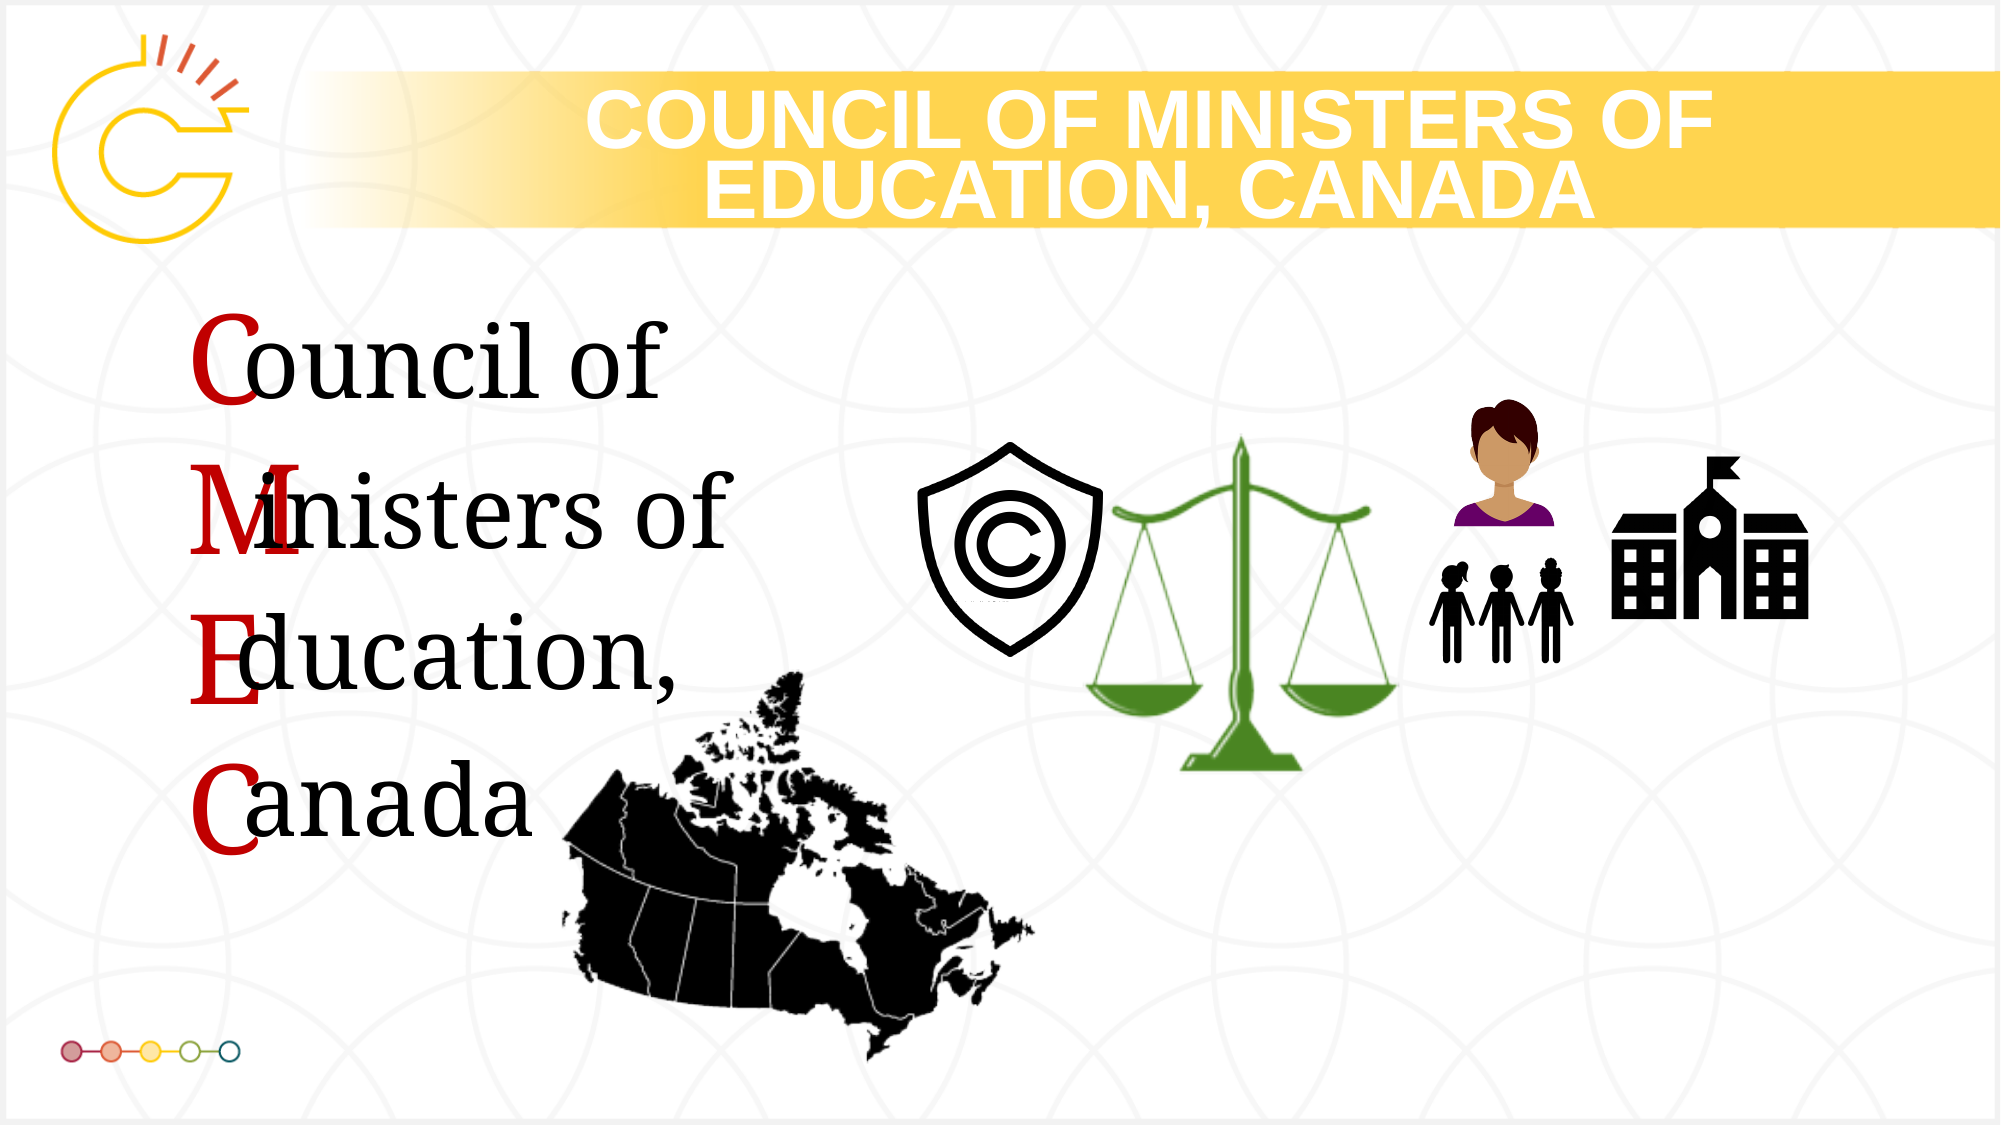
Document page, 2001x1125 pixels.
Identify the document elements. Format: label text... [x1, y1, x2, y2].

text_box inisters of [237, 441, 743, 577]
text_box ouncil of [228, 290, 677, 426]
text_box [864, 427, 995, 665]
picture [0, 0, 2001, 1125]
title COUNCIL OF MINISTERS OF EDUCATION, CANADA [438, 85, 1863, 240]
text_box CMEC [171, 272, 225, 887]
text_box ducation, [220, 581, 695, 717]
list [467, 610, 1083, 1120]
text_box anada [227, 728, 467, 864]
